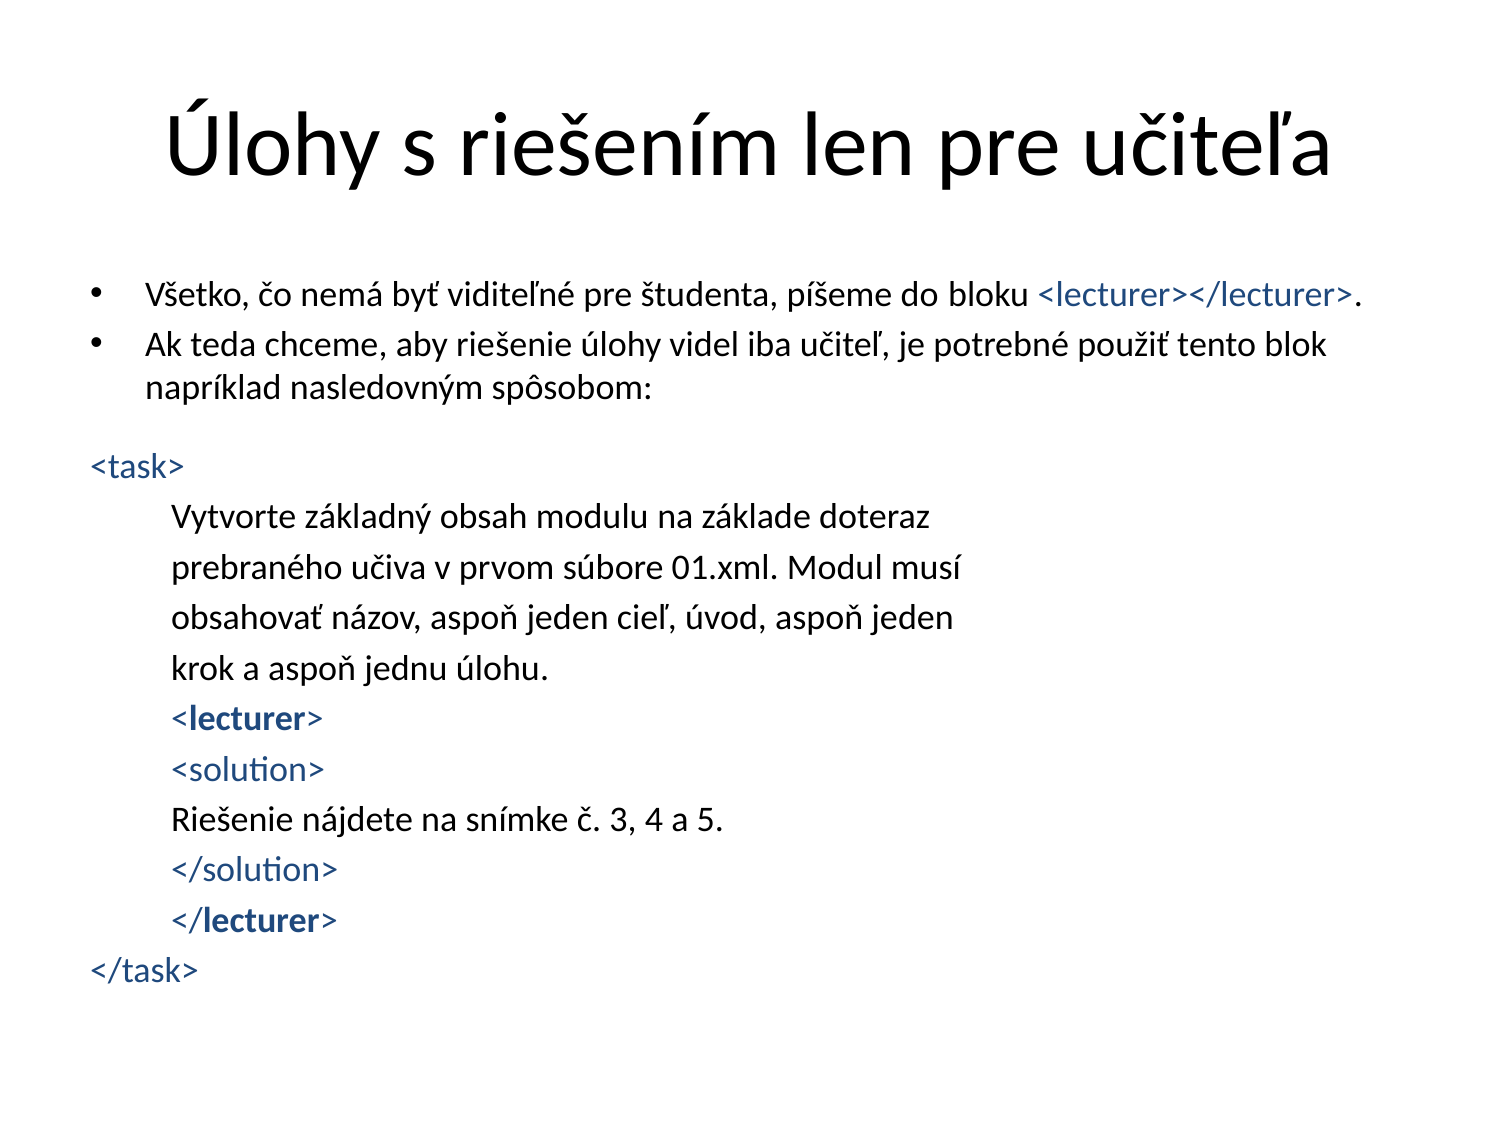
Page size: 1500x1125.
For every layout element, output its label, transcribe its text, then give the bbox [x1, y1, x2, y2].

title Úlohy s riešením len pre učiteľa [75, 45, 1425, 233]
list Všetko, čo nemá byť viditeľné pre študenta, píšeme do bloku <lecturer></lecturer>. Ak teda chceme, aby riešenie úlohy videl iba učiteľ, je potrebné použiť tento blok napríklad nasledovným spôsobom: <task> Vytvorte základný obsah modulu na základe doteraz prebraného učiva v prvom súbore 01.xml. Modul musí obsahovať názov, aspoň jeden cieľ, úvod, aspoň jeden krok a aspoň jednu úlohu. <lecturer> <solution> Riešenie nájdete na snímke č. 3, 4 a 5. </solution> </lecturer> </task> [75, 262, 1425, 1005]
